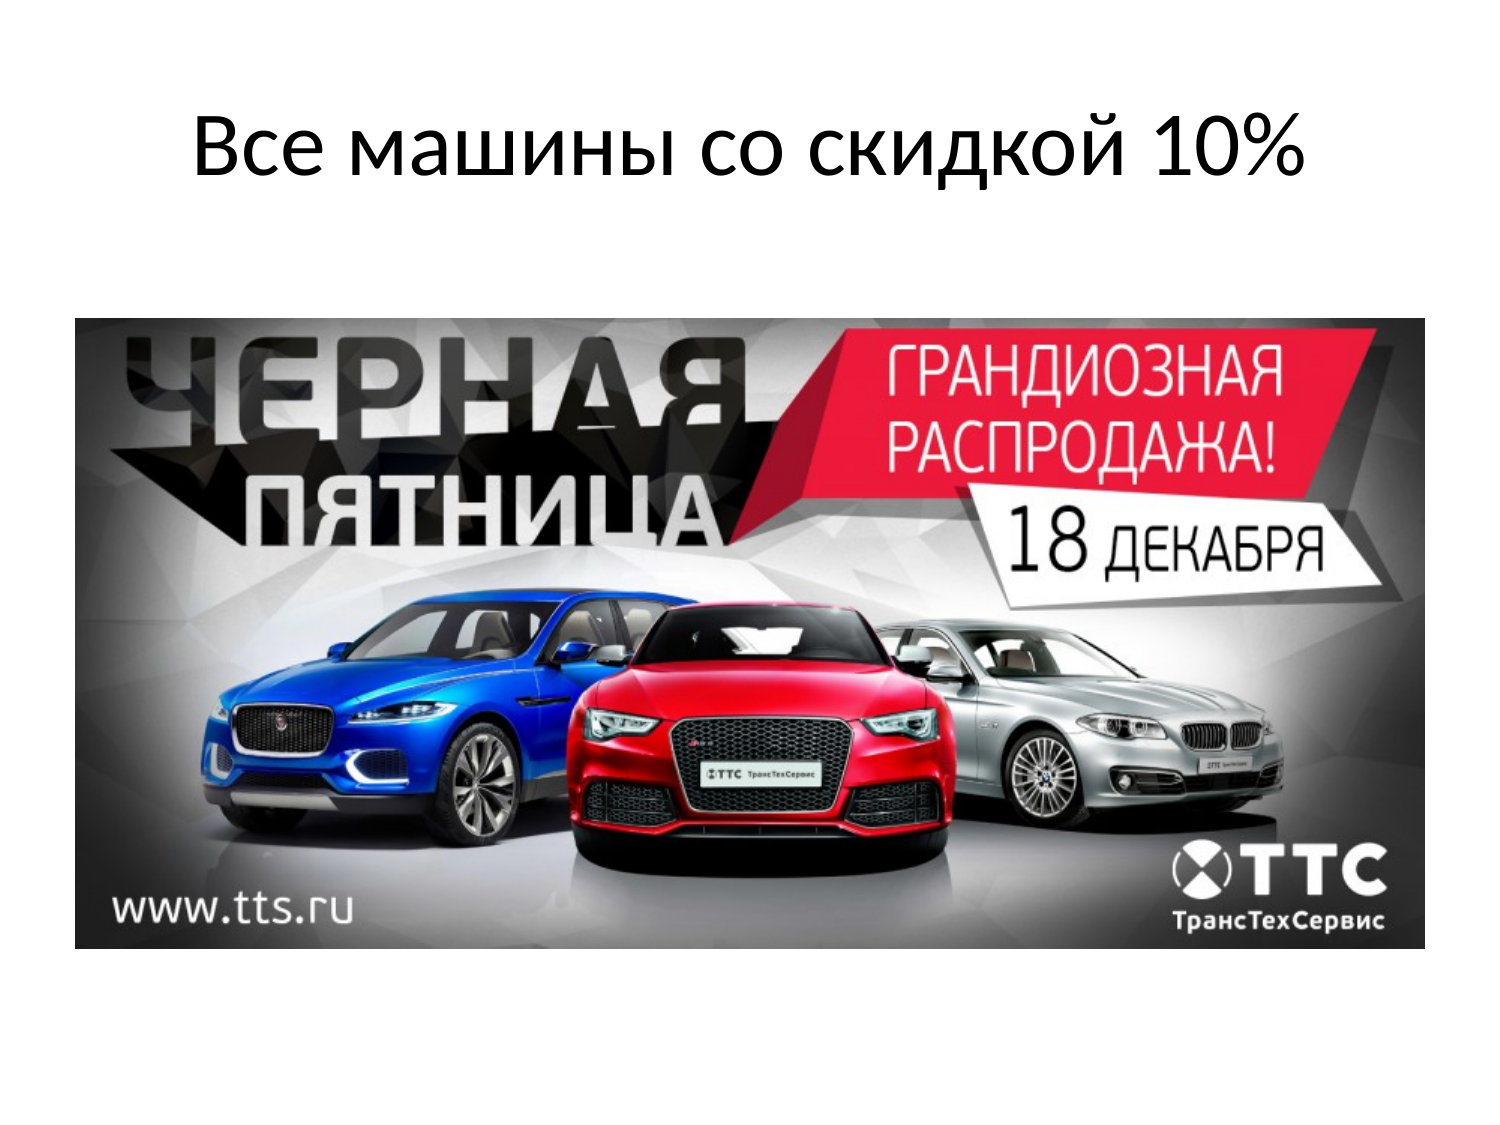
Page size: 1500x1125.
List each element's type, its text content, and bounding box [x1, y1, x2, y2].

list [74, 318, 1426, 949]
title Все машины со скидкой 10% [75, 45, 1425, 233]
